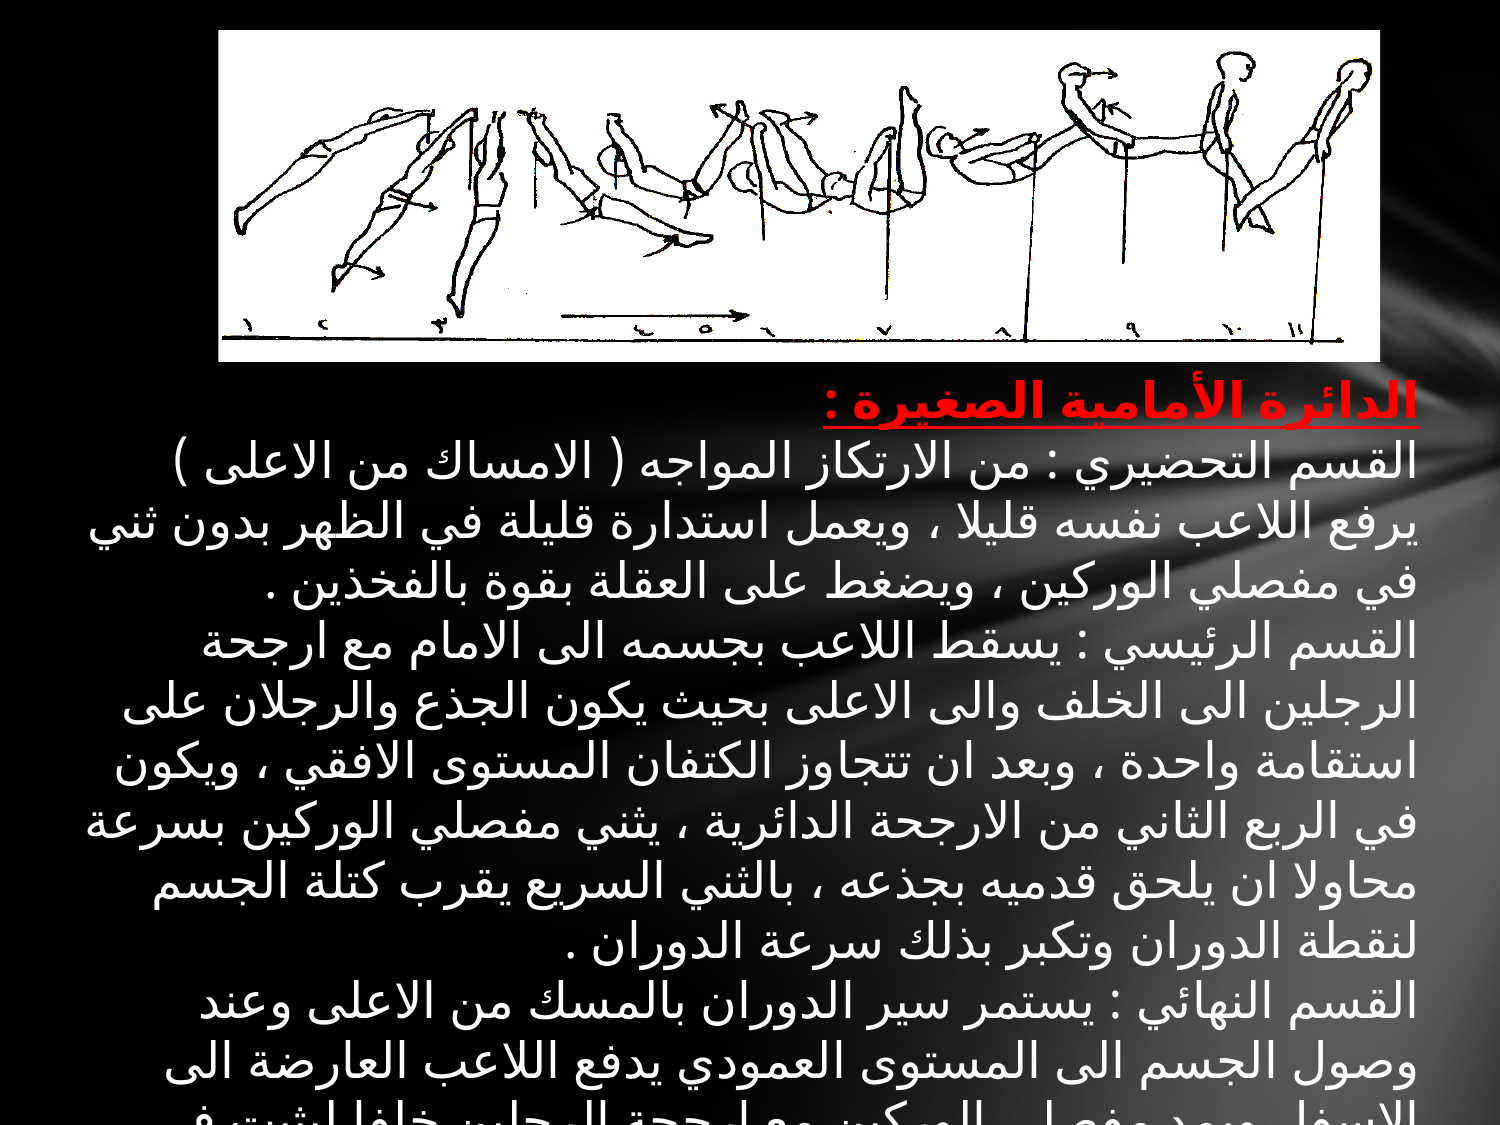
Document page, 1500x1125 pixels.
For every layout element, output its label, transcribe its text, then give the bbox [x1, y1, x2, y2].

text_box الدائرة الأمامية الصغيرة : القسم التحضيري : من الارتكاز المواجه ( الامساك من الاعلى ) يرفع اللاعب نفسه قليلا ، ويعمل استدارة قليلة في الظهر بدون ثني في مفصلي الوركين ، ويضغط على العقلة بقوة بالفخذين . القسم الرئيسي : يسقط اللاعب بجسمه الى الامام مع ارجحة الرجلين الى الخلف والى الاعلى بحيث يكون الجذع والرجلان على استقامة واحدة ، وبعد ان تتجاوز الكتفان المستوى الافقي ، ويكون في الربع الثاني من الارجحة الدائرية ، يثني مفصلي الوركين بسرعة محاولا ان يلحق قدميه بجذعه ، بالثني السريع يقرب كتلة الجسم لنقطة الدوران وتكبر بذلك سرعة الدوران . القسم النهائي : يستمر سير الدوران بالمسك من الاعلى وعند وصول الجسم الى المستوى العمودي يدفع اللاعب العارضة الى الاسفل ويمد مفصلي الوركين مع ارجحة الرجلين خلفا ليثبت في وضع الارتكاز الامامي . [53, 361, 1436, 1125]
picture [218, 30, 1381, 362]
